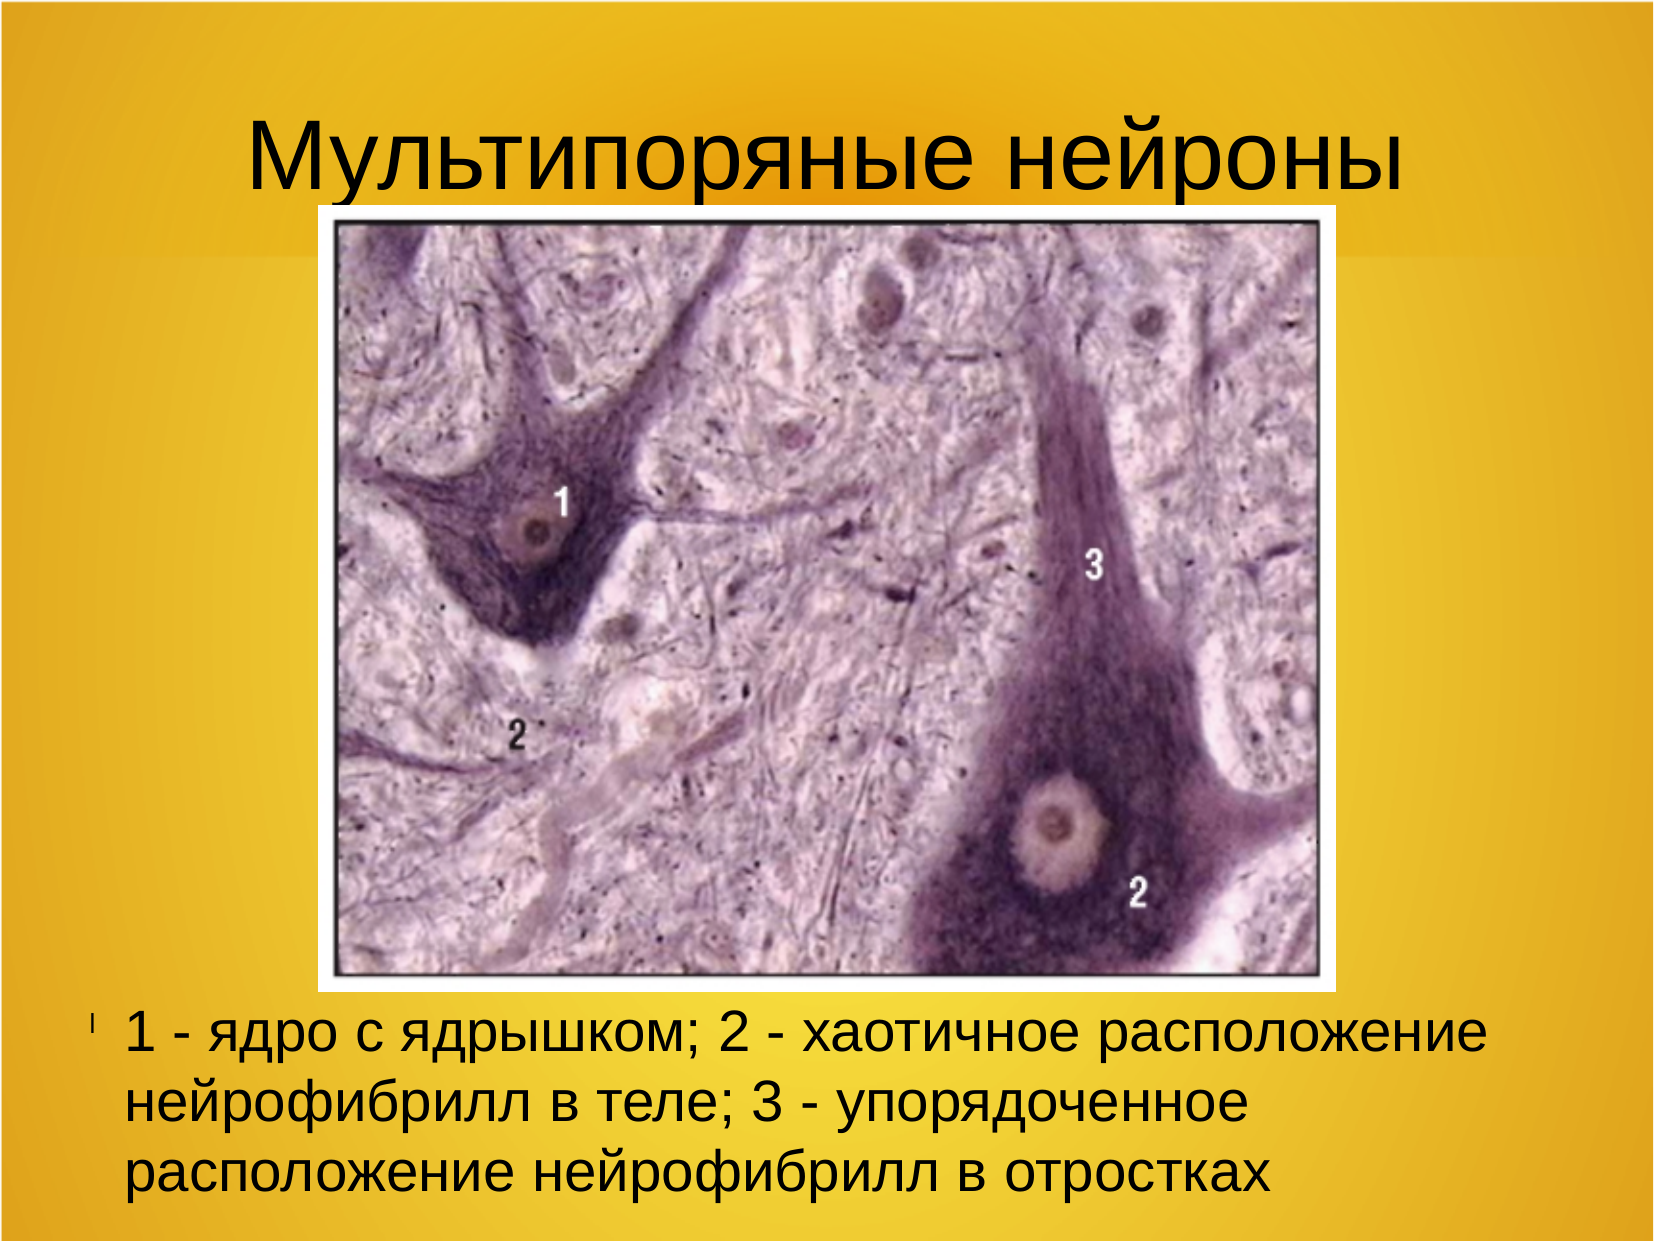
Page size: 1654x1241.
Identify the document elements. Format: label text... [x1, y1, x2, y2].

text_box 1 - ядро с ядрышком; 2 - хаотичное расположение нейрофибрилл в теле; 3 - упорядоченное расположение нейрофибрилл в отростках [88, 767, 1536, 1204]
text_box [845, 299, 1572, 1019]
text_box Мультипоряные нейроны [82, 47, 1571, 252]
picture [0, 0, 1654, 1241]
